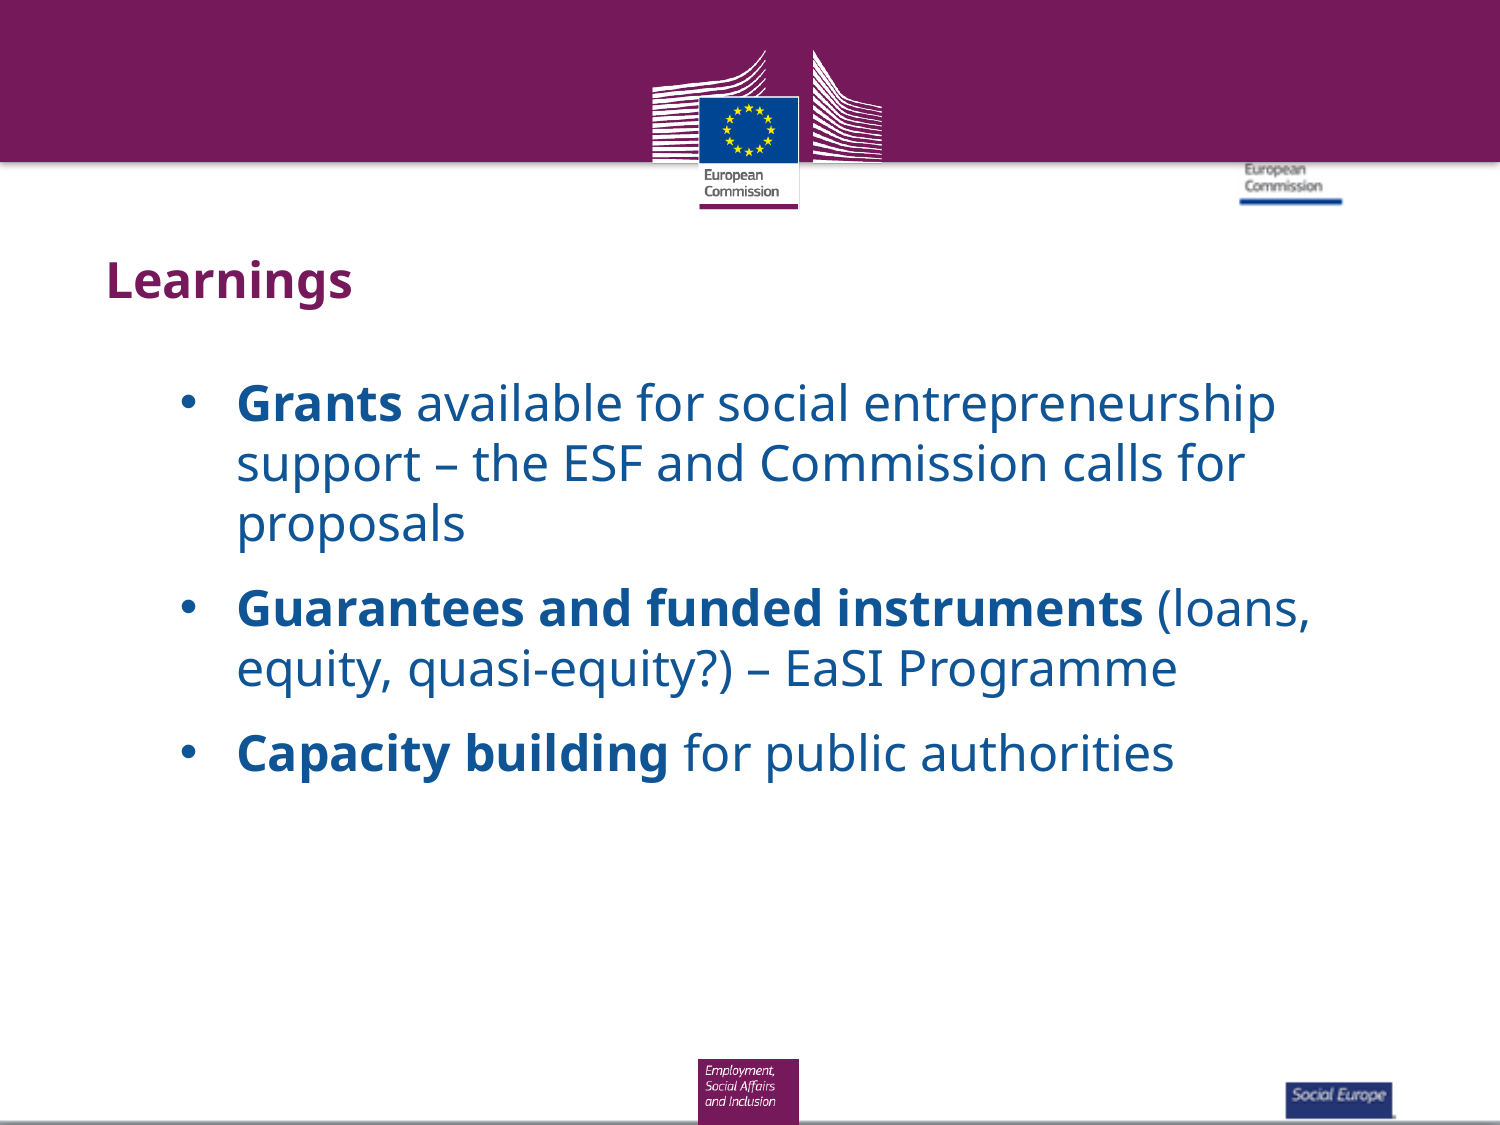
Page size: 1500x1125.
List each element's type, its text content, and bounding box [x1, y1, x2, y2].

title Learnings [90, 196, 1417, 362]
picture [0, 50, 1500, 1125]
text_box Grants available for social entrepreneurship support – the ESF and Commission calls for proposals Guarantees and funded instruments (loans, equity, quasi-equity?) – EaSI Programme Capacity building for public authorities [89, 363, 1390, 864]
